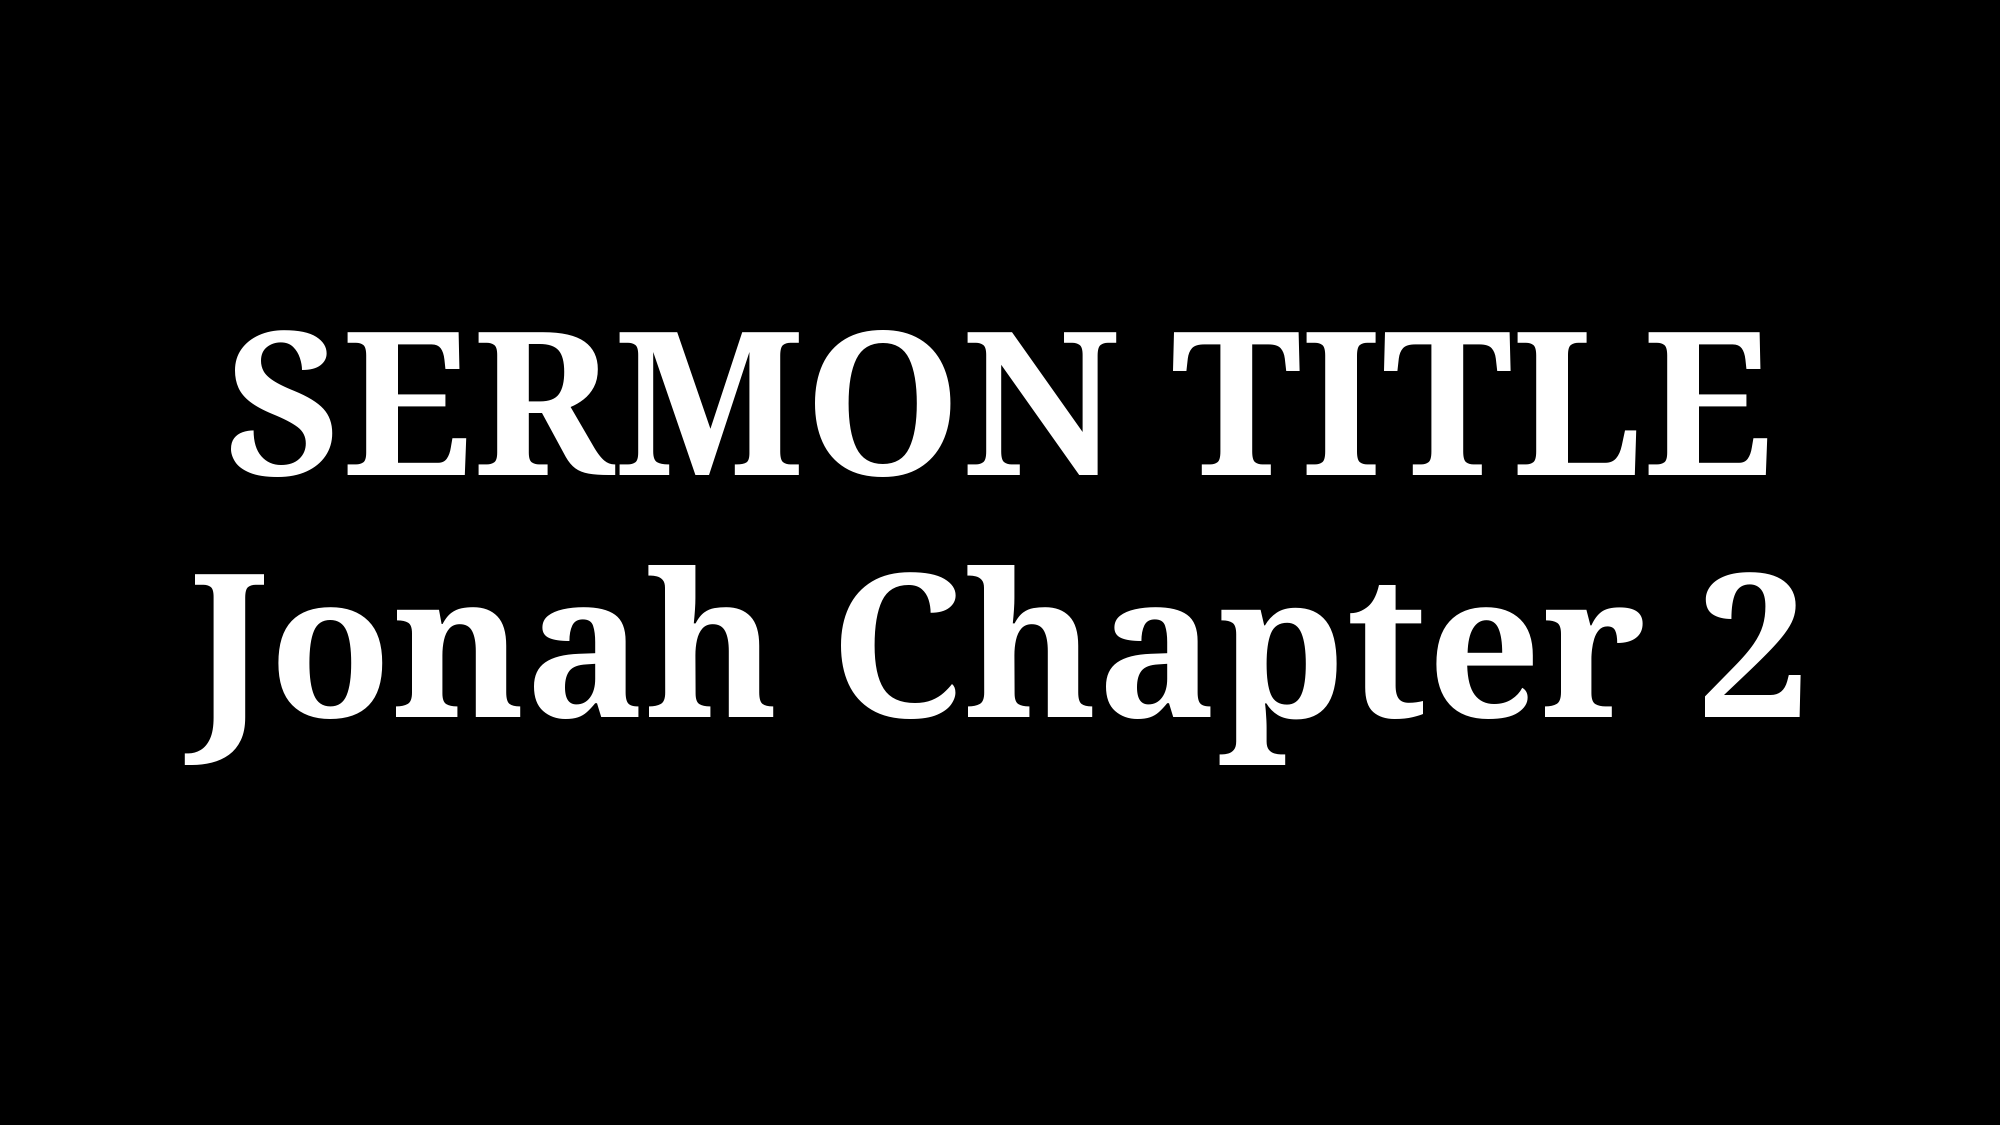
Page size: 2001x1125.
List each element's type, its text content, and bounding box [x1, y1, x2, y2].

text_box Jonah Chapter 2 [0, 493, 2000, 765]
text_box SERMON TITLE [0, 251, 2000, 493]
